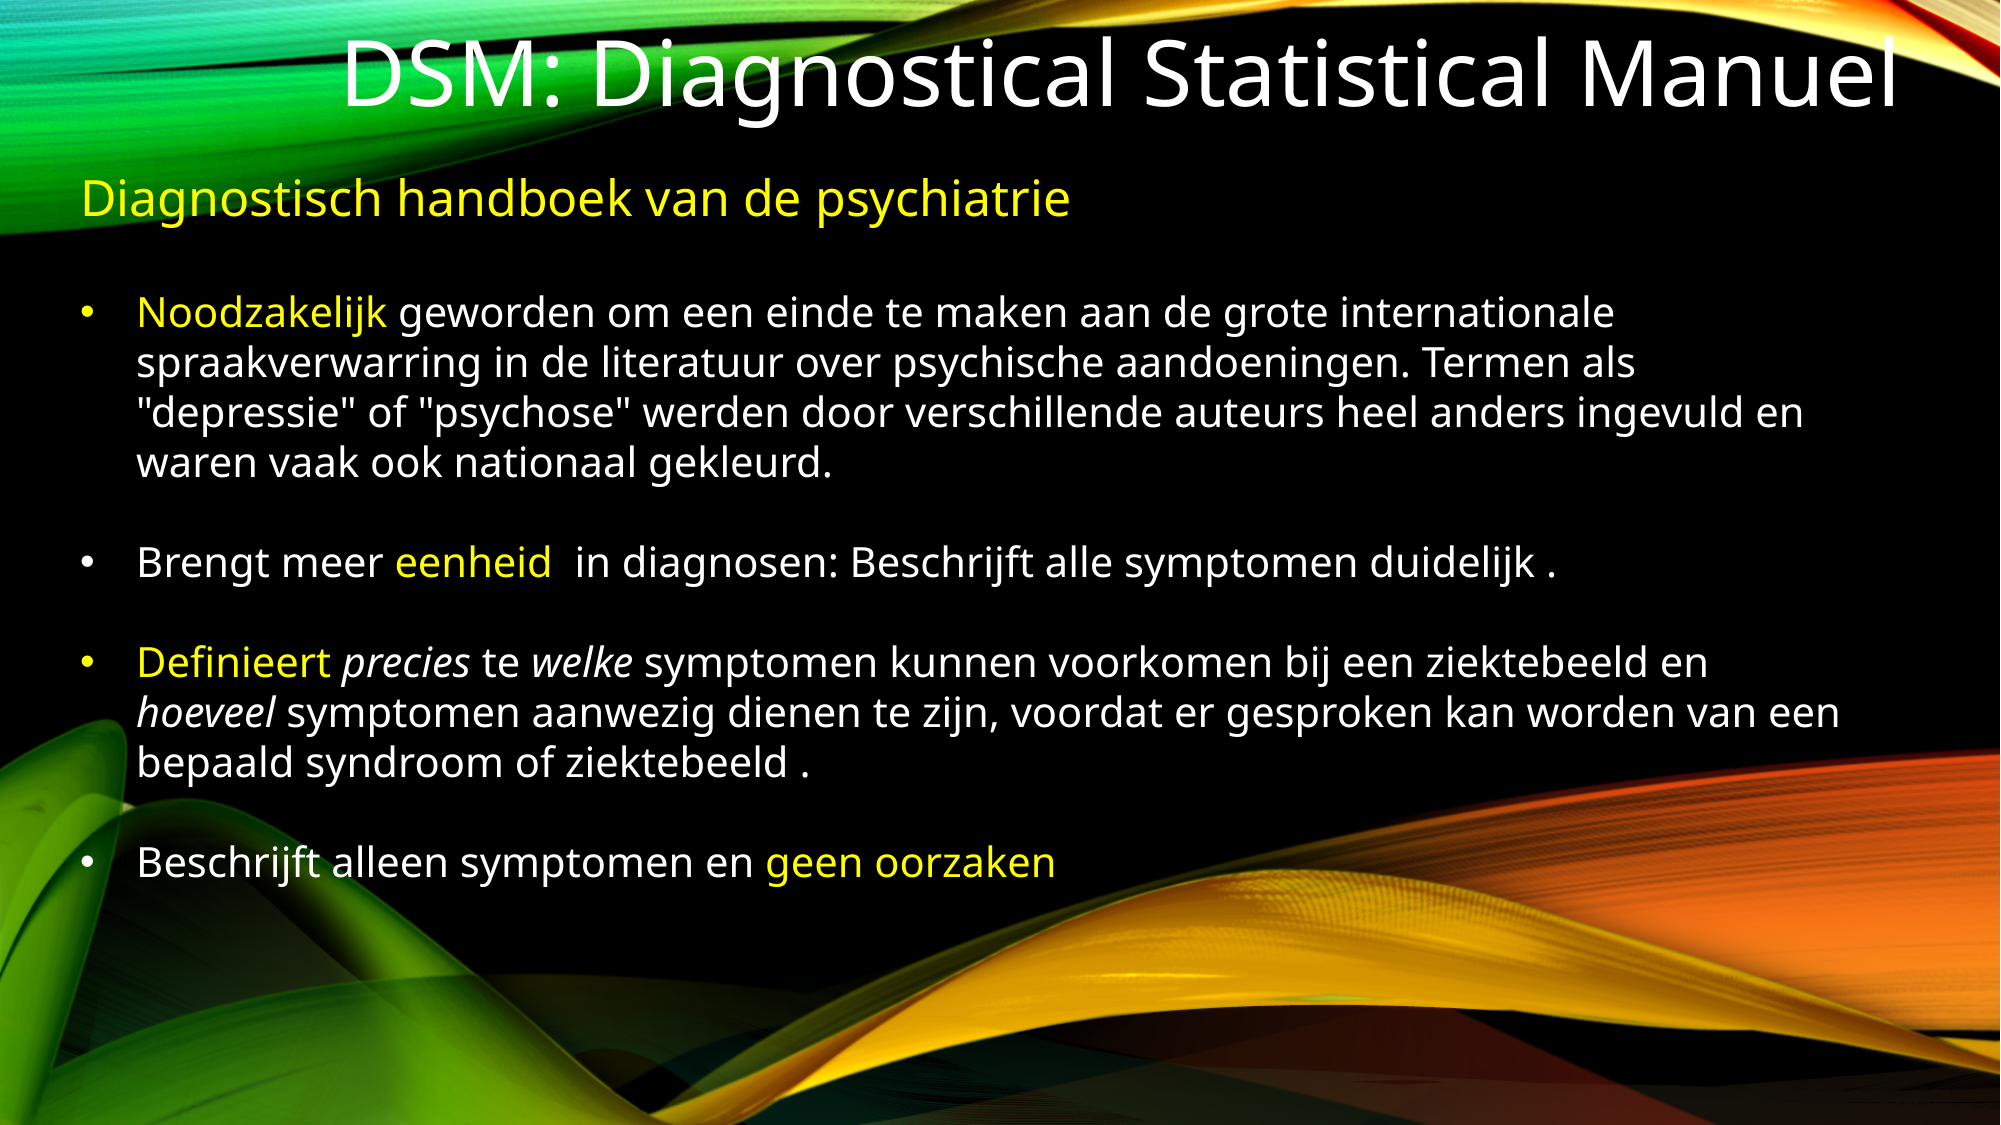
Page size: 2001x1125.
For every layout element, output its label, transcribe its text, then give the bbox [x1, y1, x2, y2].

text_box Diagnostisch handboek van de psychiatrie Noodzakelijk geworden om een einde te maken aan de grote internationale spraakverwarring in de literatuur over psychische aandoeningen. Termen als "depressie" of "psychose" werden door verschillende auteurs heel anders ingevuld en waren vaak ook nationaal gekleurd. Brengt meer eenheid in diagnosen: Beschrijft alle symptomen duidelijk . Definieert precies te welke symptomen kunnen voorkomen bij een ziektebeeld en hoeveel symptomen aanwezig dienen te zijn, voordat er gesproken kan worden van een bepaald syndroom of ziektebeeld . Beschrijft alleen symptomen en geen oorzaken [65, 158, 1870, 894]
picture [0, 0, 2000, 237]
picture [0, 717, 2000, 1125]
subtitle DSM: Diagnostical Statistical Manuel [324, 19, 2000, 133]
